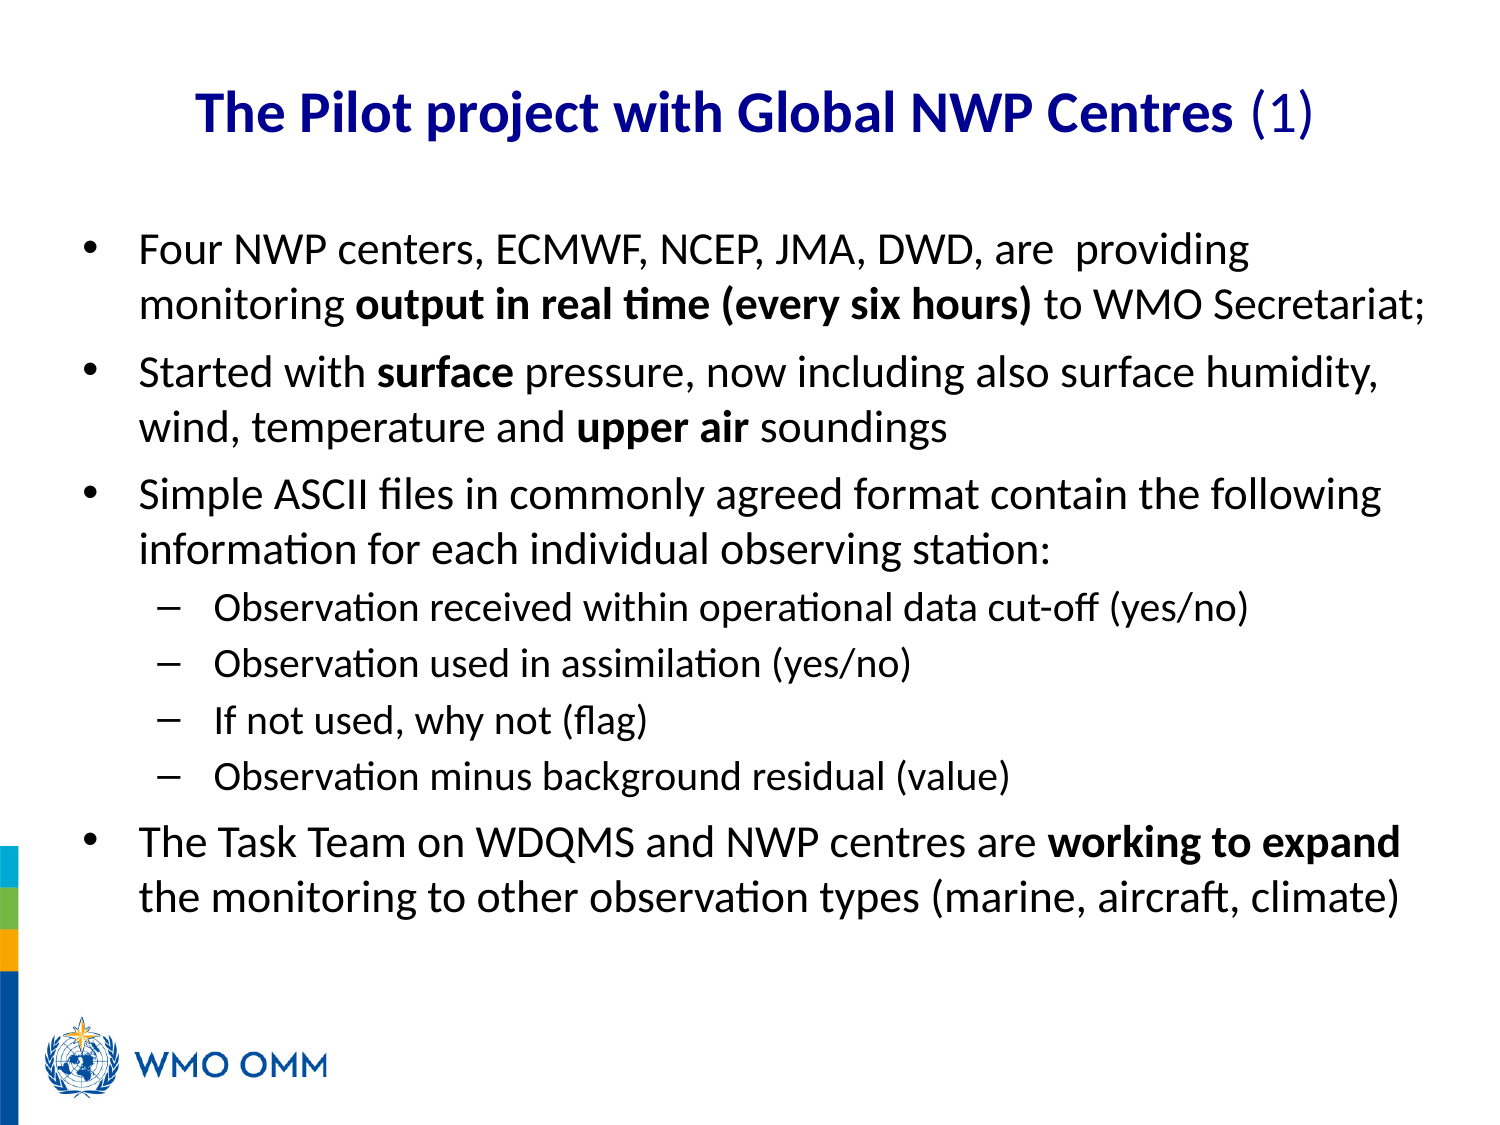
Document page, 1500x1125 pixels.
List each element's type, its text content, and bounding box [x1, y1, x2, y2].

title The Pilot project with Global NWP Centres (1) [61, 45, 1450, 174]
picture [0, 845, 327, 1125]
list Four NWP centers, ECMWF, NCEP, JMA, DWD, are providing monitoring output in real time (every six hours) to WMO Secretariat; Started with surface pressure, now including also surface humidity, wind, temperature and upper air soundings Simple ASCII files in commonly agreed format contain the following information for each individual observing station: Observation received within operational data cut-off (yes/no) Observation used in assimilation (yes/no) If not used, why not (flag) Observation minus background residual (value) The Task Team on WDQMS and NWP centres are working to expand the monitoring to other observation types (marine, aircraft, climate) [66, 211, 1461, 995]
